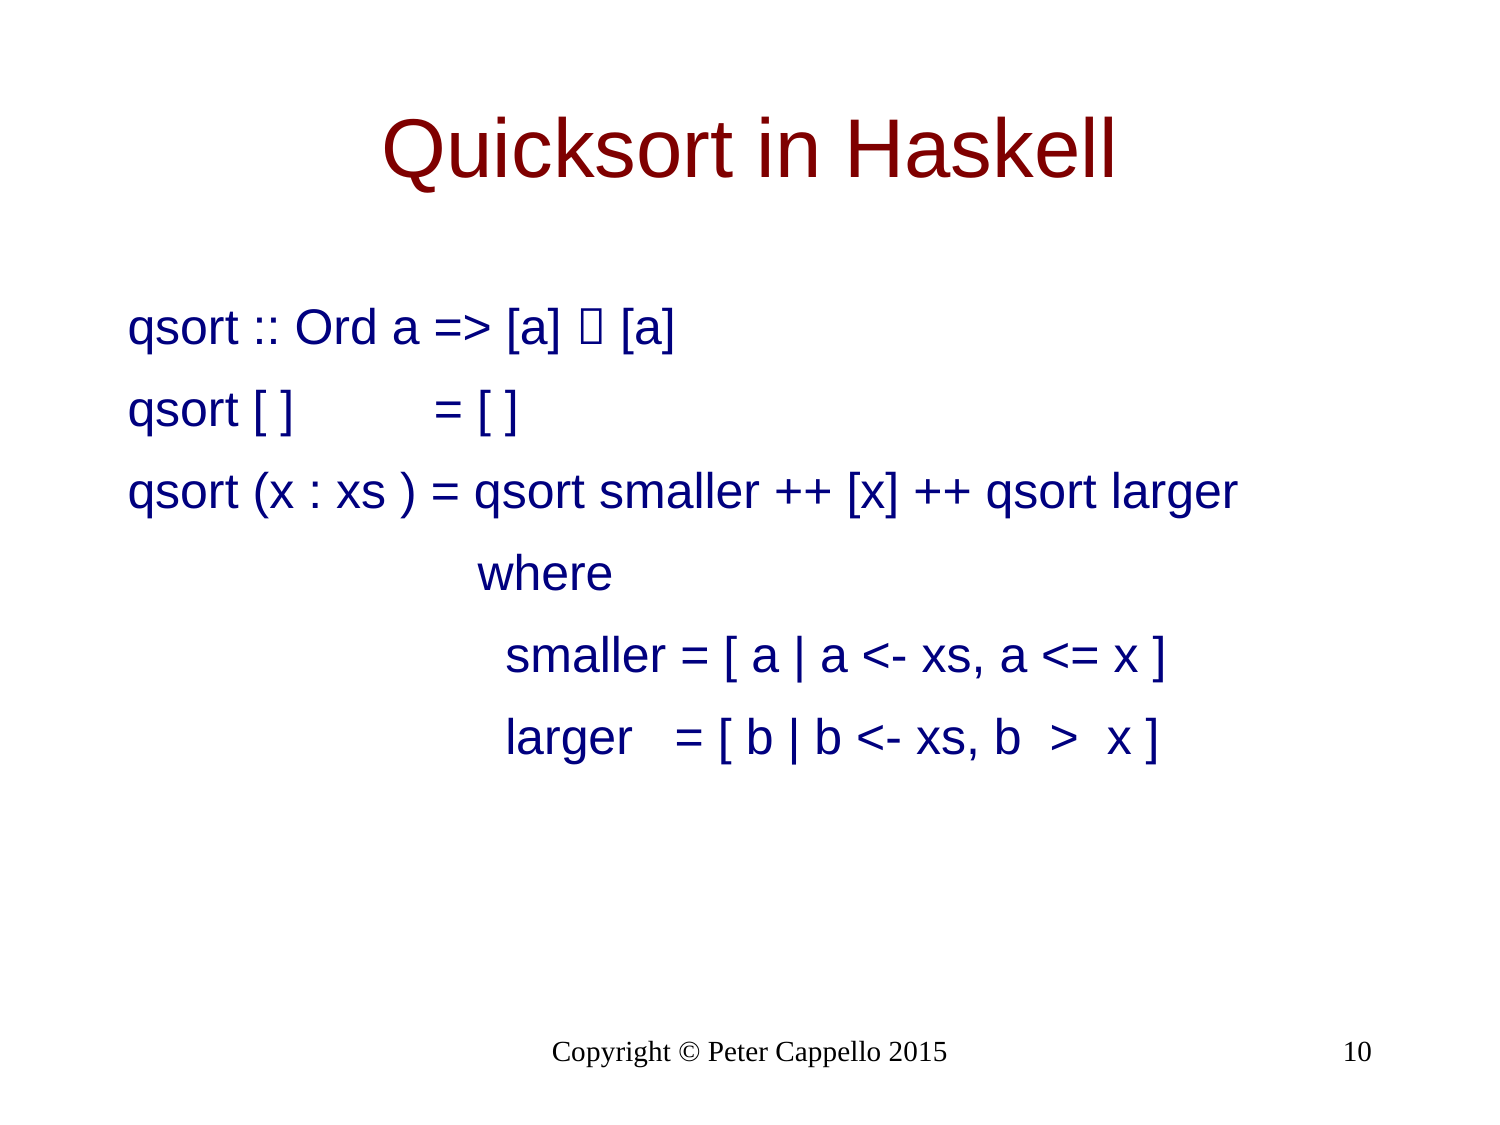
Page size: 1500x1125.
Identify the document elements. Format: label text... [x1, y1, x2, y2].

footer Copyright © Peter Cappello 2015 [512, 1025, 988, 1100]
slide_number 10 [1074, 1025, 1388, 1100]
title Quicksort in Haskell [112, 50, 1388, 238]
list qsort :: Ord a => [a]  [a] qsort [ ] = [ ] qsort (x : xs ) = qsort smaller ++ [x] ++ qsort larger where smaller = [ a | a <- xs, a <= x ] larger = [ b | b <- xs, b > x ] [112, 275, 1388, 1000]
